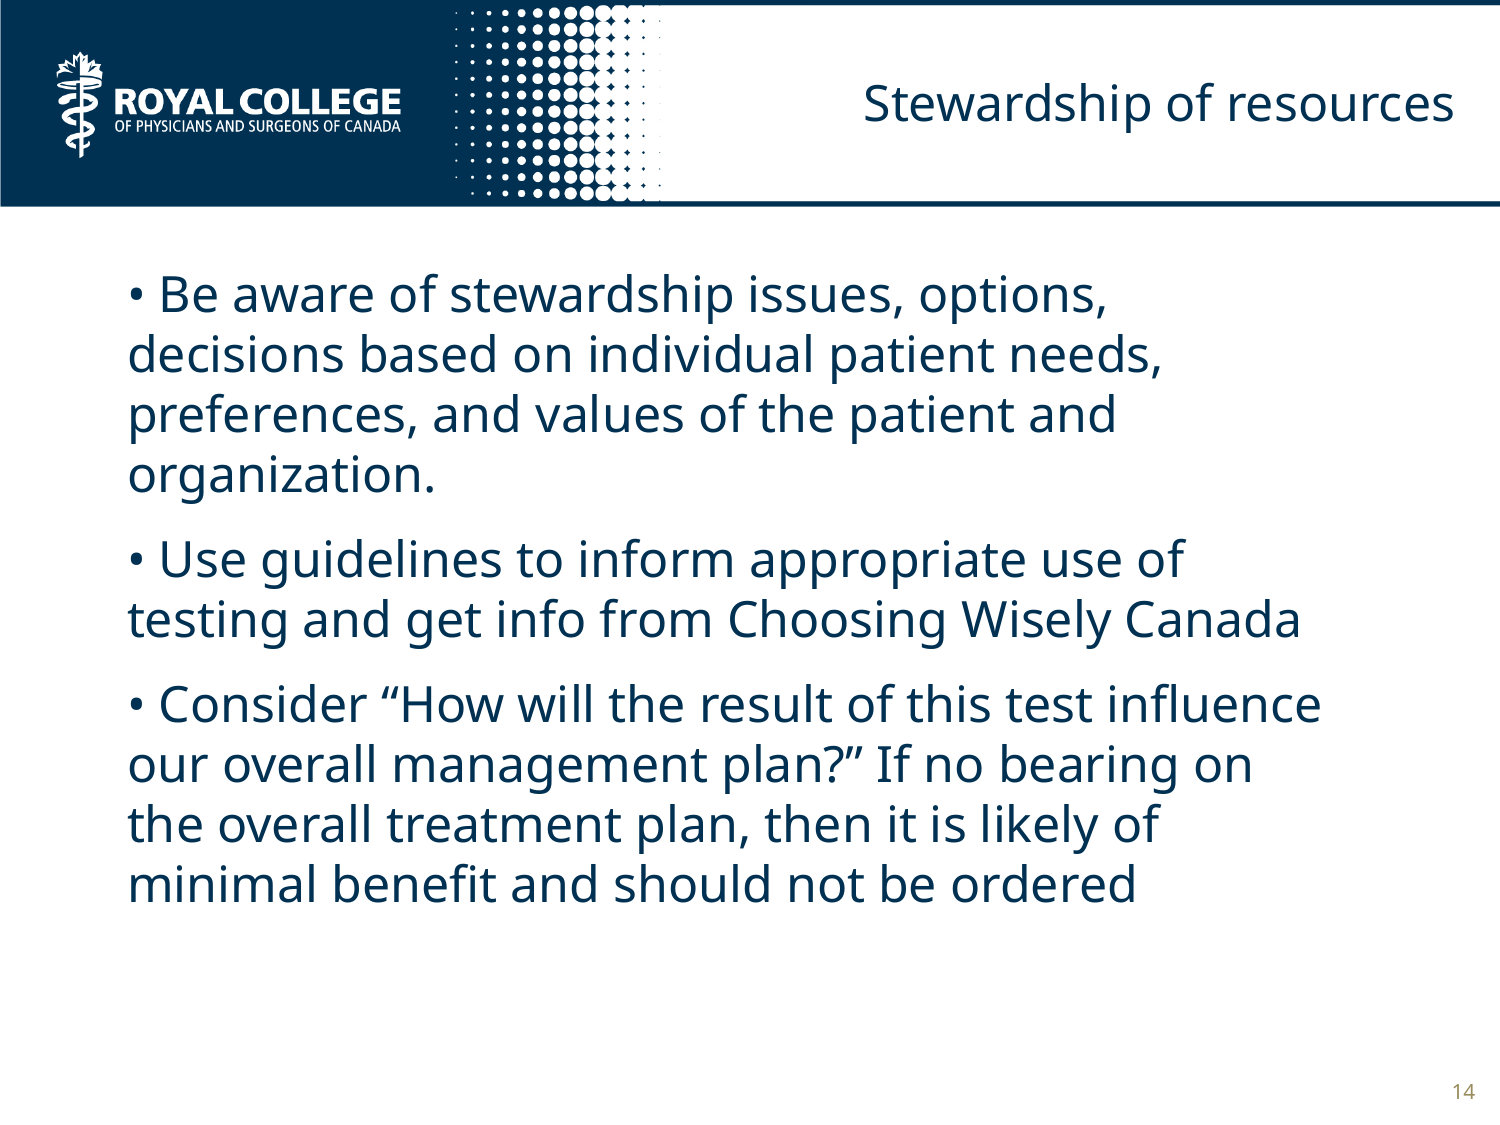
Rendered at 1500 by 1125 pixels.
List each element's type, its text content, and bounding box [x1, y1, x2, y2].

picture [0, 0, 1500, 207]
slide_number 14 [1402, 1071, 1491, 1125]
list • Be aware of stewardship issues, options, decisions based on individual patient needs, preferences, and values of the patient and organization. • Use guidelines to inform appropriate use of testing and get info from Choosing Wisely Canada • Consider “How will the result of this test influence our overall management plan?” If no bearing on the overall treatment plan, then it is likely of minimal benefit and should not be ordered [112, 255, 1349, 1058]
title Stewardship of resources [631, 26, 1471, 177]
